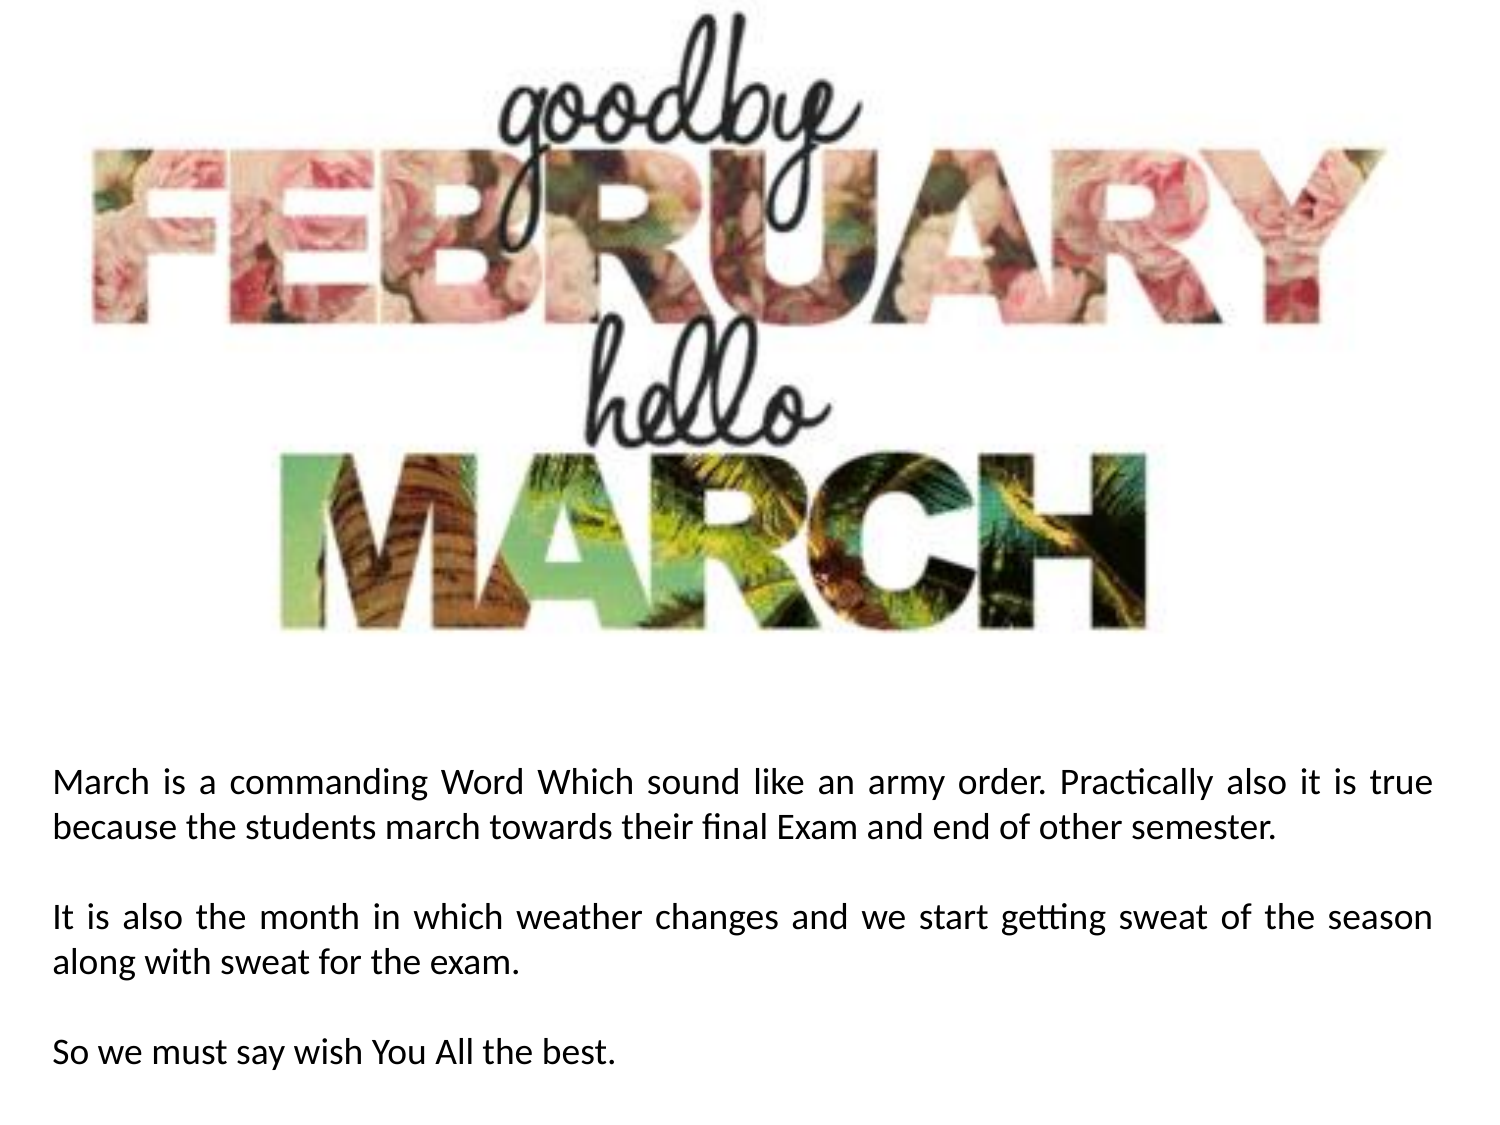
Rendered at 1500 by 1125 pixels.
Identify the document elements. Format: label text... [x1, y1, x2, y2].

picture [37, 0, 1429, 638]
text_box March is a commanding Word Which sound like an army order. Practically also it is true because the students march towards their final Exam and end of other semester. It is also the month in which weather changes and we start getting sweat of the season along with sweat for the exam. So we must say wish You All the best. [37, 749, 1450, 1080]
